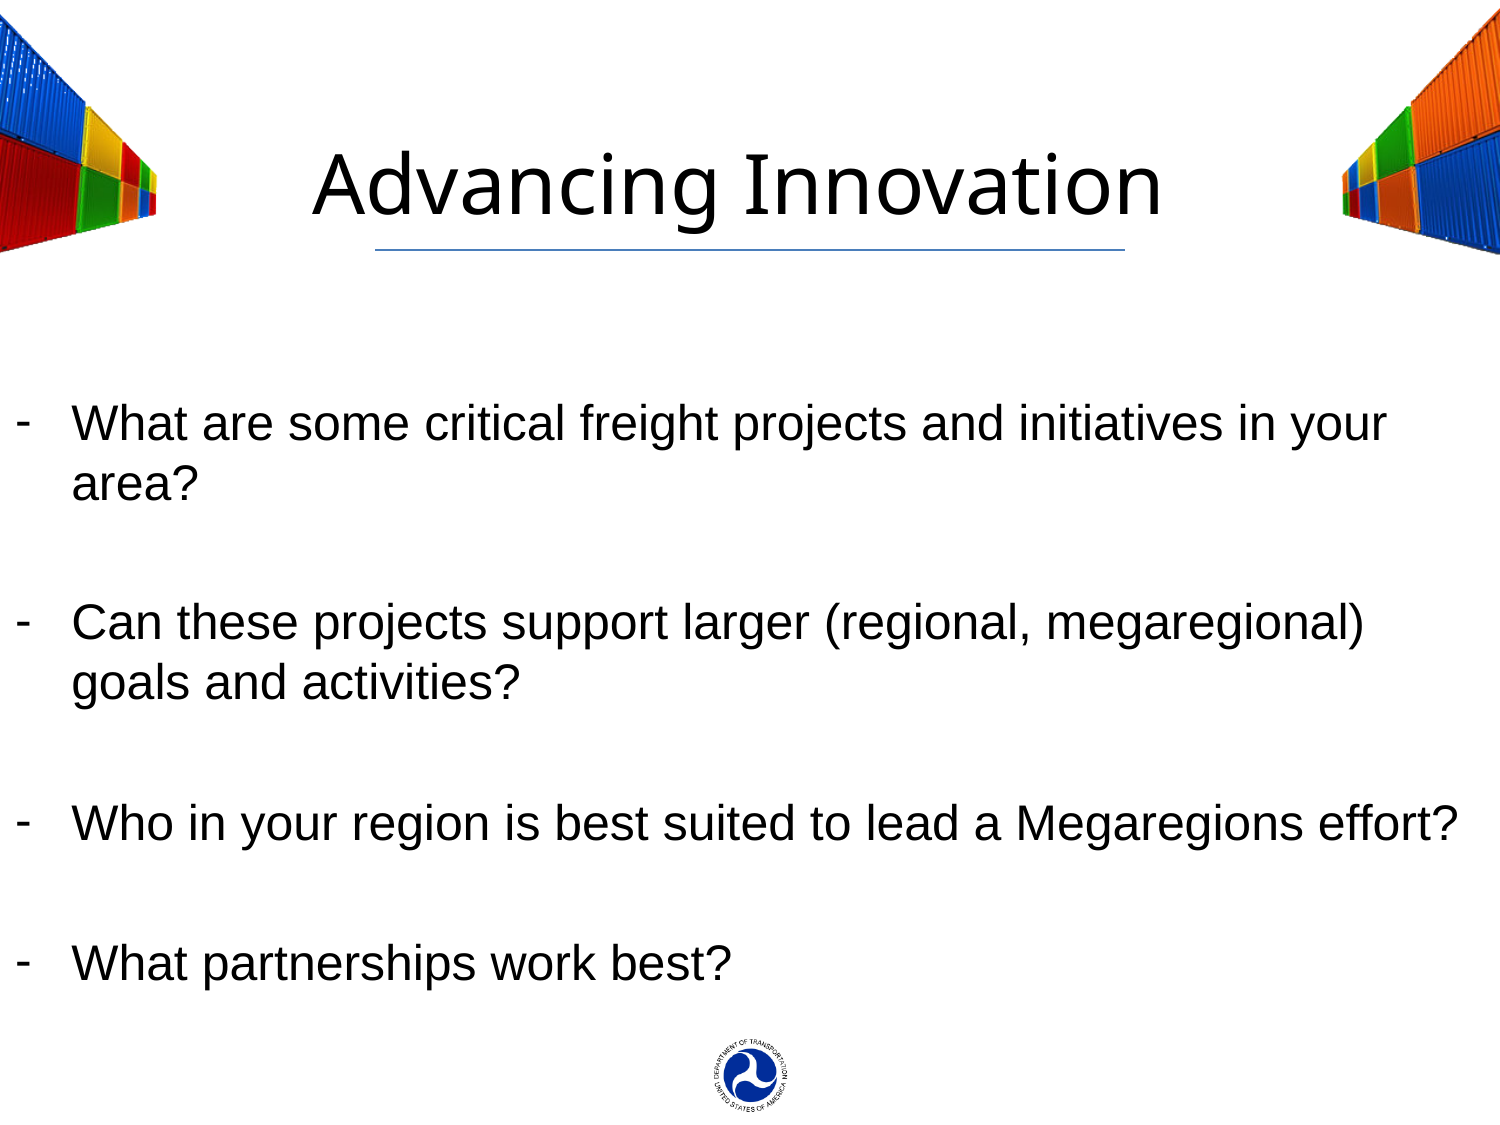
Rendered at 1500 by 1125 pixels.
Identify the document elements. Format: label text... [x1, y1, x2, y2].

picture [0, 0, 169, 282]
list What are some critical freight projects and initiatives in your area? Can these projects support larger (regional, megaregional) goals and activities? Who in your region is best suited to lead a Megaregions effort? What partnerships work best? [0, 312, 1500, 1005]
picture [712, 1037, 788, 1113]
picture [1320, 0, 1500, 282]
title Advancing Innovation [75, 87, 1425, 275]
